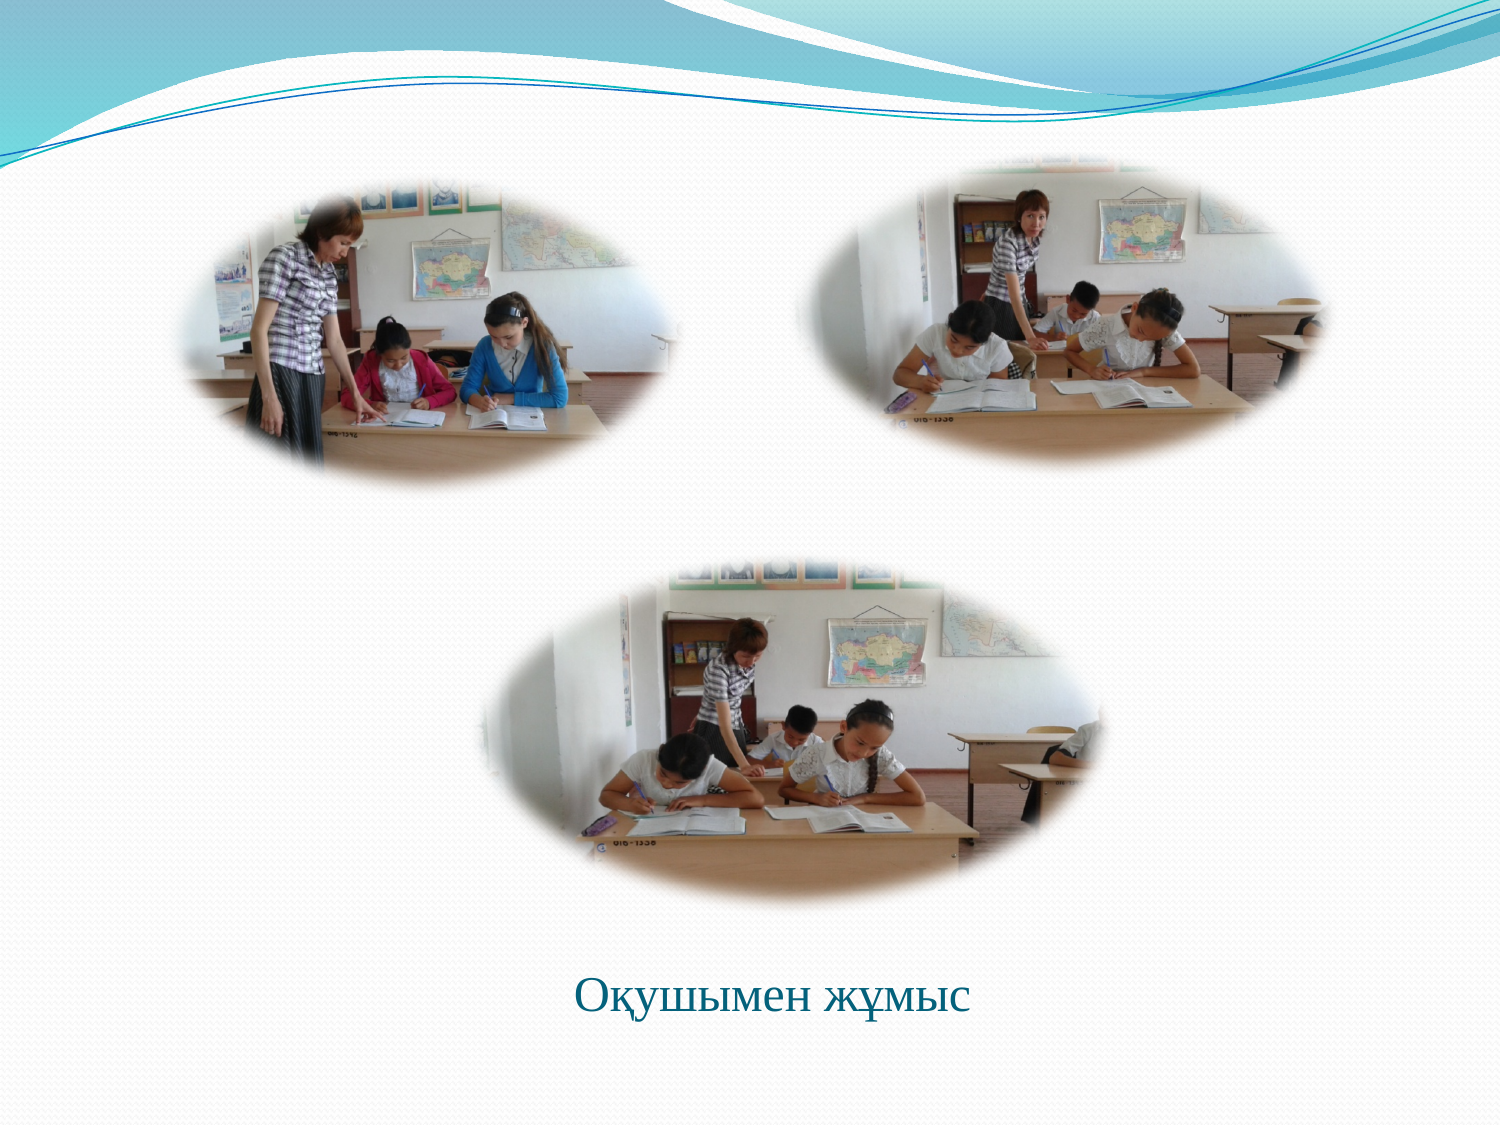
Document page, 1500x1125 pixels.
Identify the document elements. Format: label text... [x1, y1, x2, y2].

picture [785, 148, 1341, 481]
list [159, 172, 689, 501]
picture [466, 550, 1117, 918]
title Оқушымен жұмыс [242, 952, 1303, 1022]
